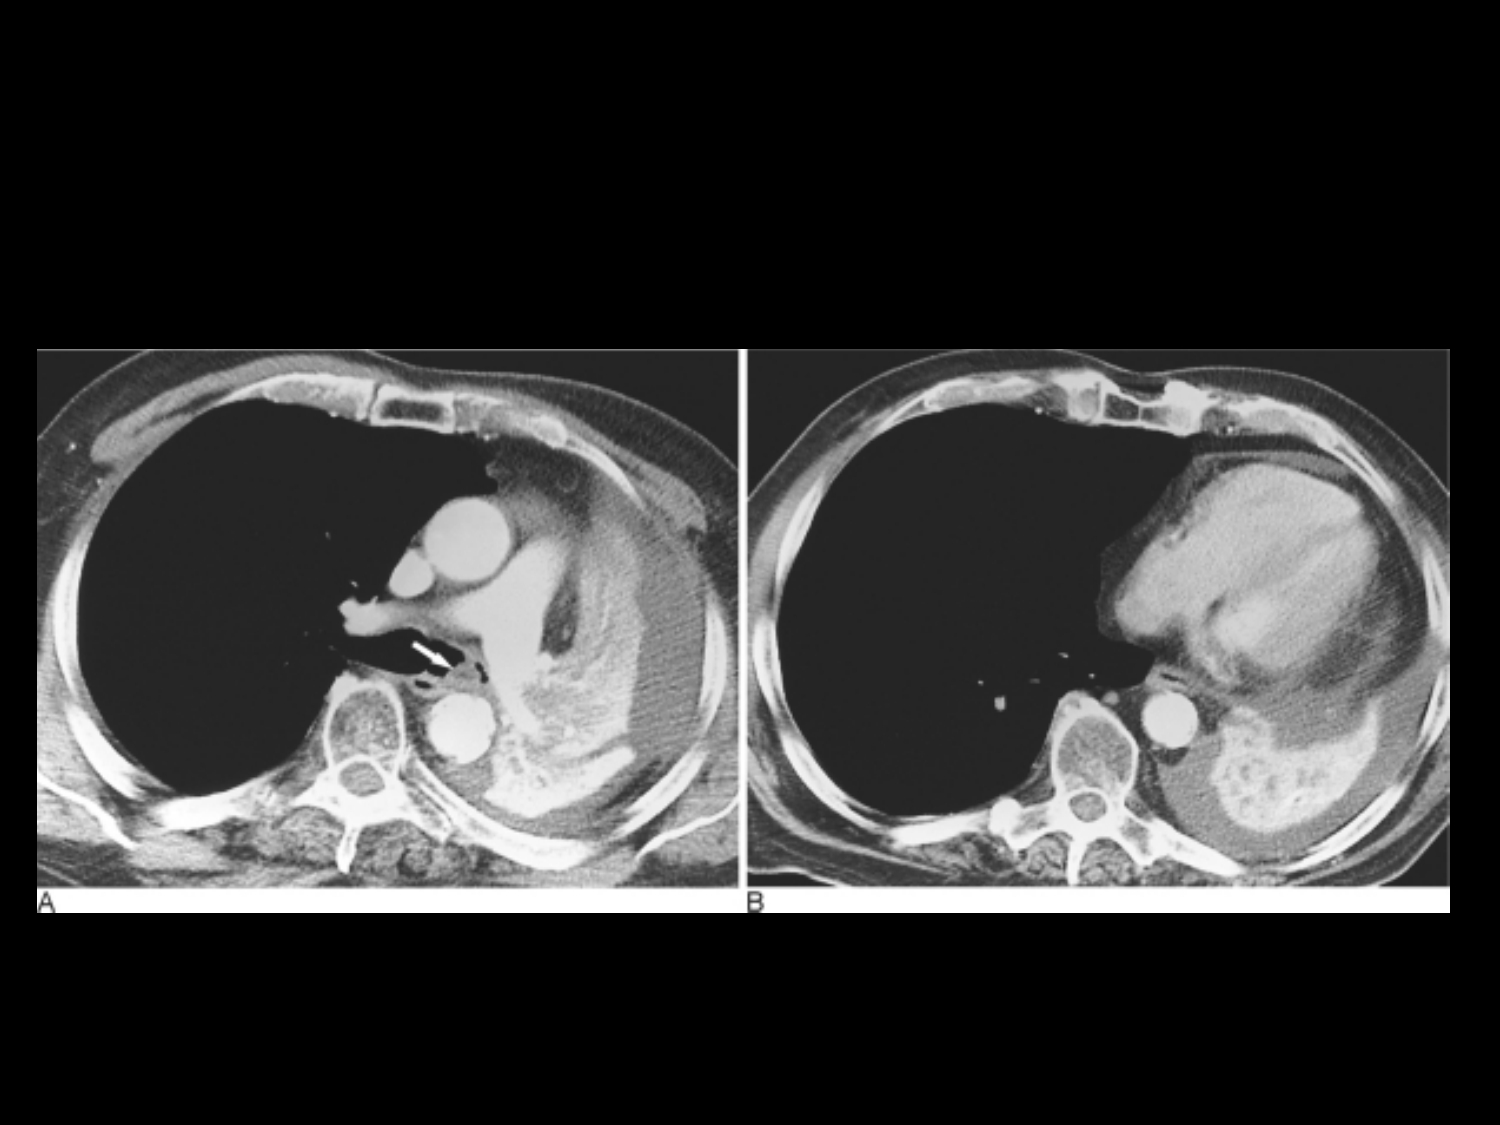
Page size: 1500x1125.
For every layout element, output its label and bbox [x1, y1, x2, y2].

list [37, 349, 1451, 913]
